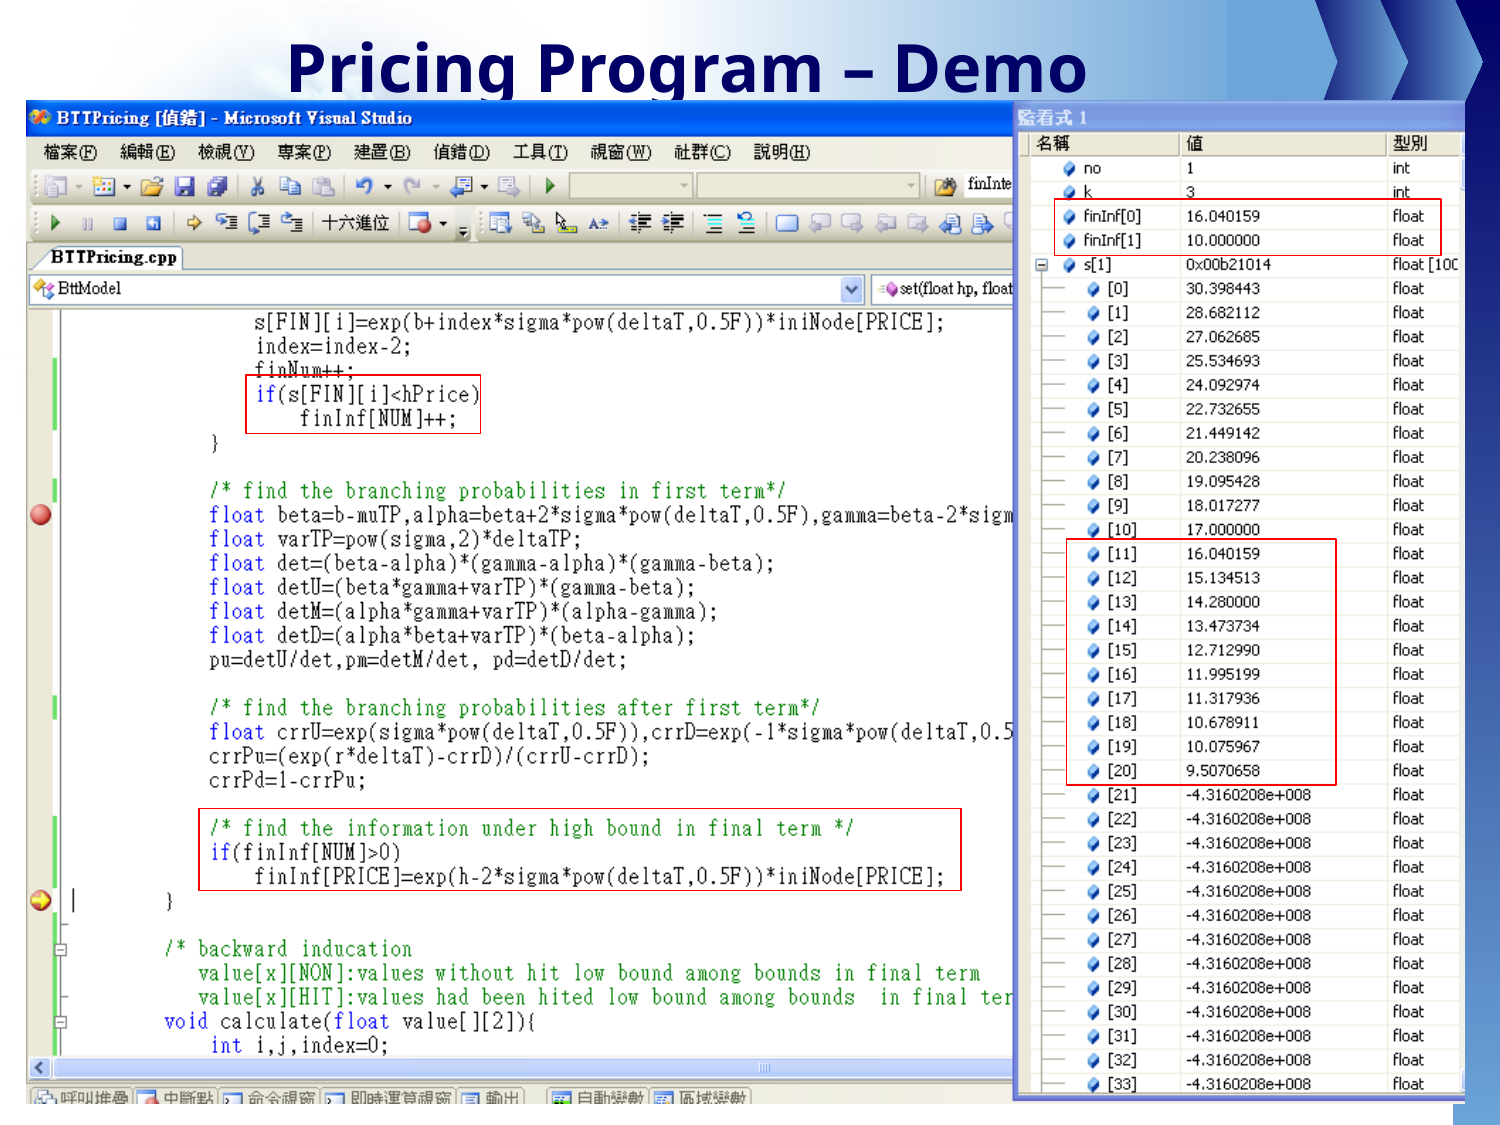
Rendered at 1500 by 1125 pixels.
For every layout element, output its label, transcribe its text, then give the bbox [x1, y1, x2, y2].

picture [0, 1, 1465, 1105]
title Pricing Program – Demo [74, 19, 1301, 99]
